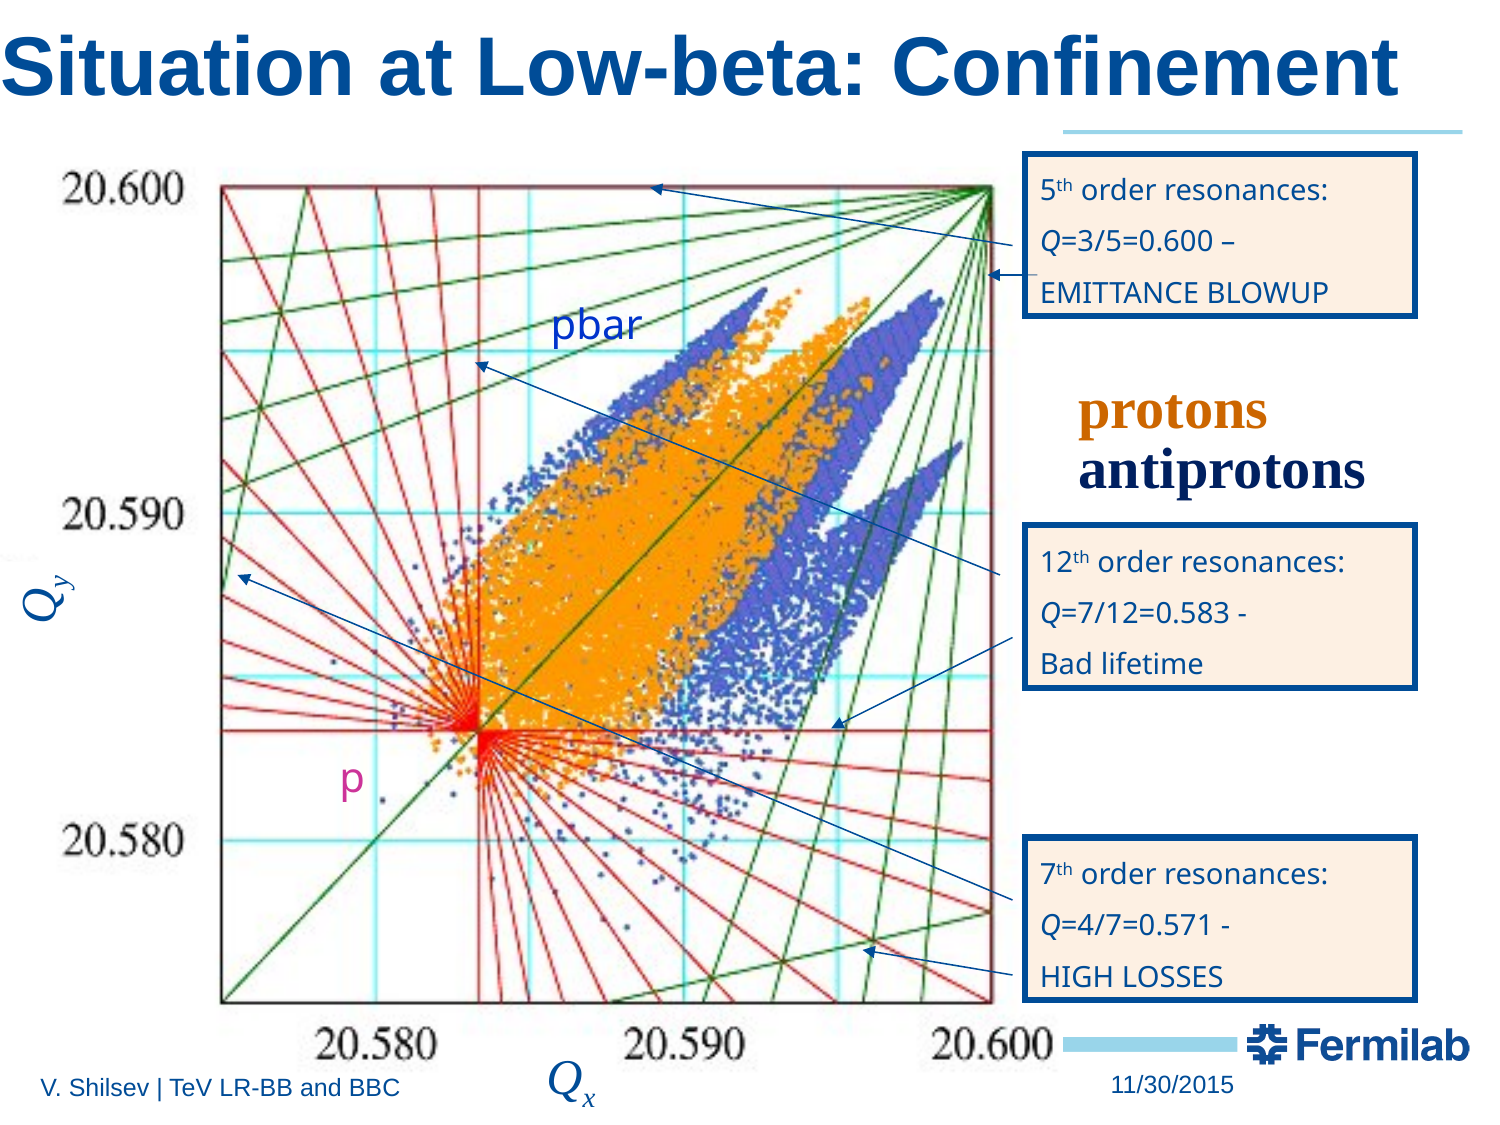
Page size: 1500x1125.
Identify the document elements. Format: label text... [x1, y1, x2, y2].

title Situation at Low-beta: Confinement [0, 0, 1500, 113]
picture [0, 113, 1500, 1125]
text_box antiprotons [1067, 422, 1382, 508]
text_box protons [1067, 362, 1284, 422]
text_box 12th order resonances: Q=7/12=0.583 - Bad lifetime [1067, 525, 1416, 688]
text_box 5th order resonances: Q=3/5=0.600 – EMITTANCE BLOWUP [1067, 153, 1416, 317]
text_box 7th order resonances: Q=4/7=0.571 - HIGH LOSSES [1067, 837, 1416, 1001]
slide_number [1067, 1068, 1235, 1109]
